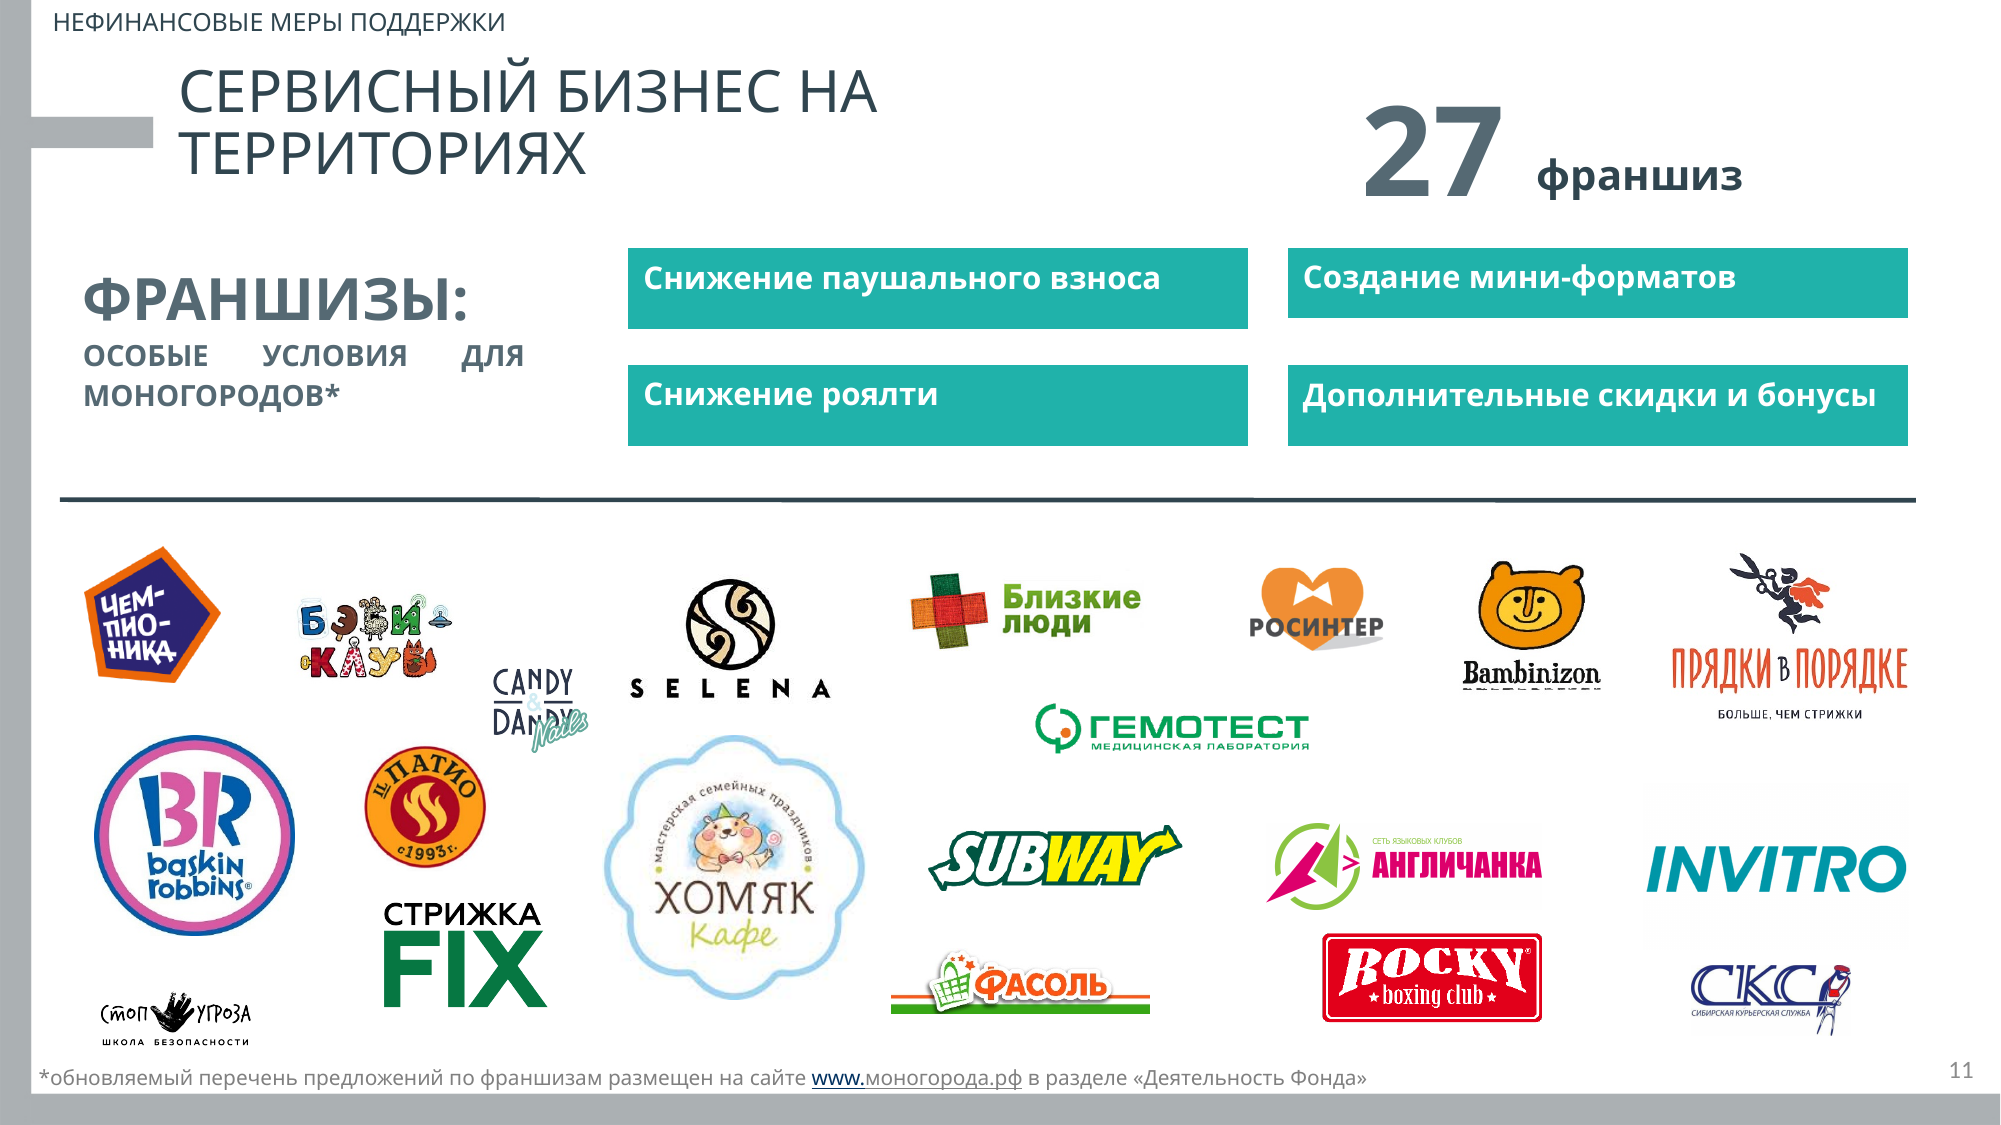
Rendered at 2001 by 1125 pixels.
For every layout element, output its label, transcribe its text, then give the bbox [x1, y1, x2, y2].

slide_number 11 [1538, 1038, 1989, 1099]
table_header Снижение роялти [628, 365, 1248, 446]
text_box 27 [1336, 64, 1530, 229]
text_box НЕФИНАНСОВЫЕ МЕРЫ ПОДДЕРЖКИ [37, 2, 786, 44]
picture [0, 0, 2001, 1125]
text_box ФРАНШИЗЫ: ОСОБЫЕ УСЛОВИЯ ДЛЯ МОНОГОРОДОВ* [68, 244, 541, 420]
text_box *обновляемый перечень предложений по франшизам размещен на сайте www.моногорода.рф в разделе «Деятельность Фонда» [38, 1060, 1538, 1098]
table_header Снижение паушального взноса [628, 248, 1248, 329]
table_header Дополнительные скидки и бонусы [1288, 365, 1908, 446]
table_header Создание мини-форматов [1288, 248, 1908, 318]
text_box СЕРВИСНЫЙ БИЗНЕС НА ТЕРРИТОРИЯХ [163, 83, 1267, 167]
text_box франшиз [1522, 141, 1821, 207]
